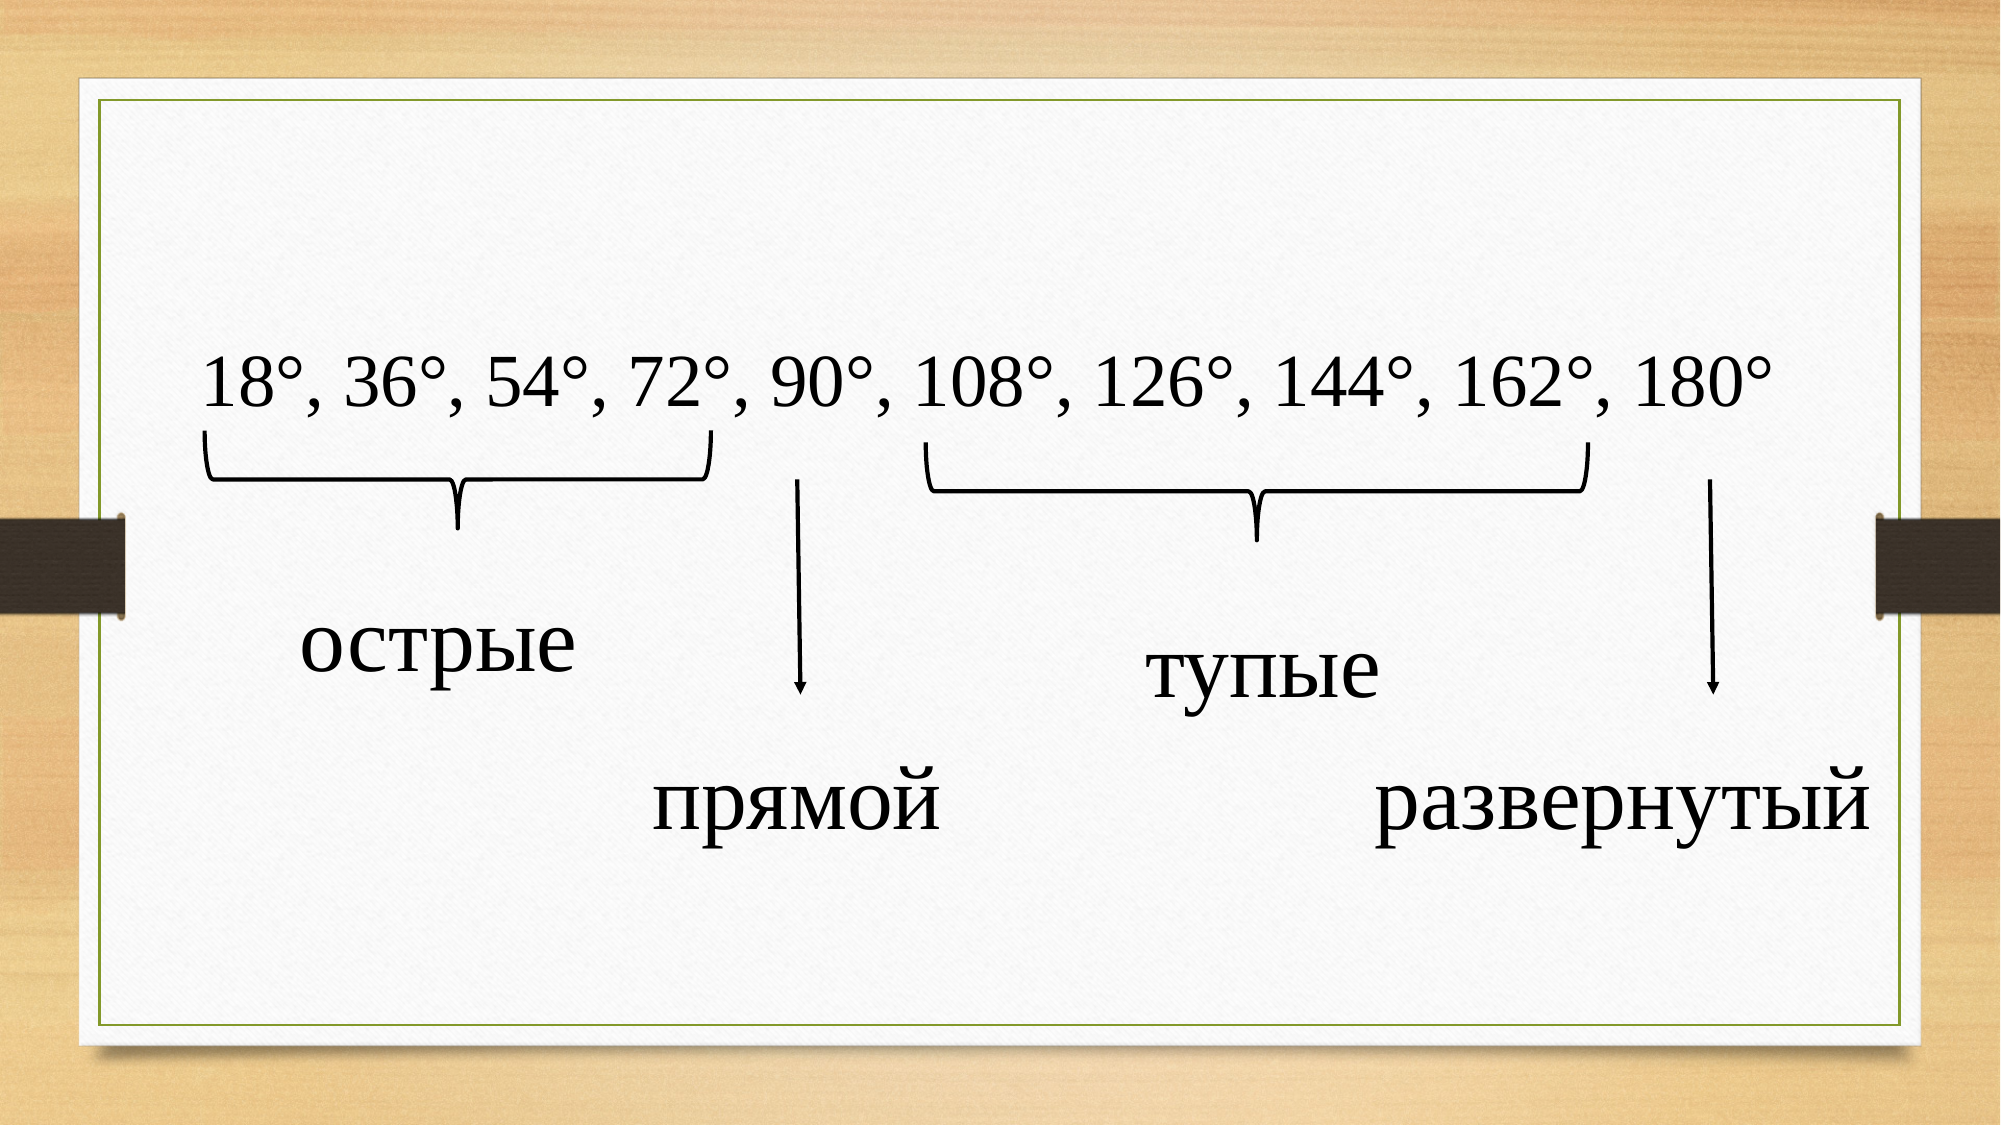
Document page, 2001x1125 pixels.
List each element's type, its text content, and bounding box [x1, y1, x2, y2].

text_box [797, 479, 801, 695]
text_box [202, 430, 714, 531]
picture [0, 0, 2001, 1125]
text_box тупые [1022, 598, 1504, 724]
text_box развернутый [1356, 730, 1891, 856]
text_box 18°, 36°, 54°, 72°, 90°, 108°, 126°, 144°, 162°, 180° [185, 324, 1831, 430]
text_box острые [198, 572, 680, 698]
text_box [1709, 479, 1714, 695]
text_box прямой [556, 730, 1038, 856]
text_box [923, 442, 1591, 543]
